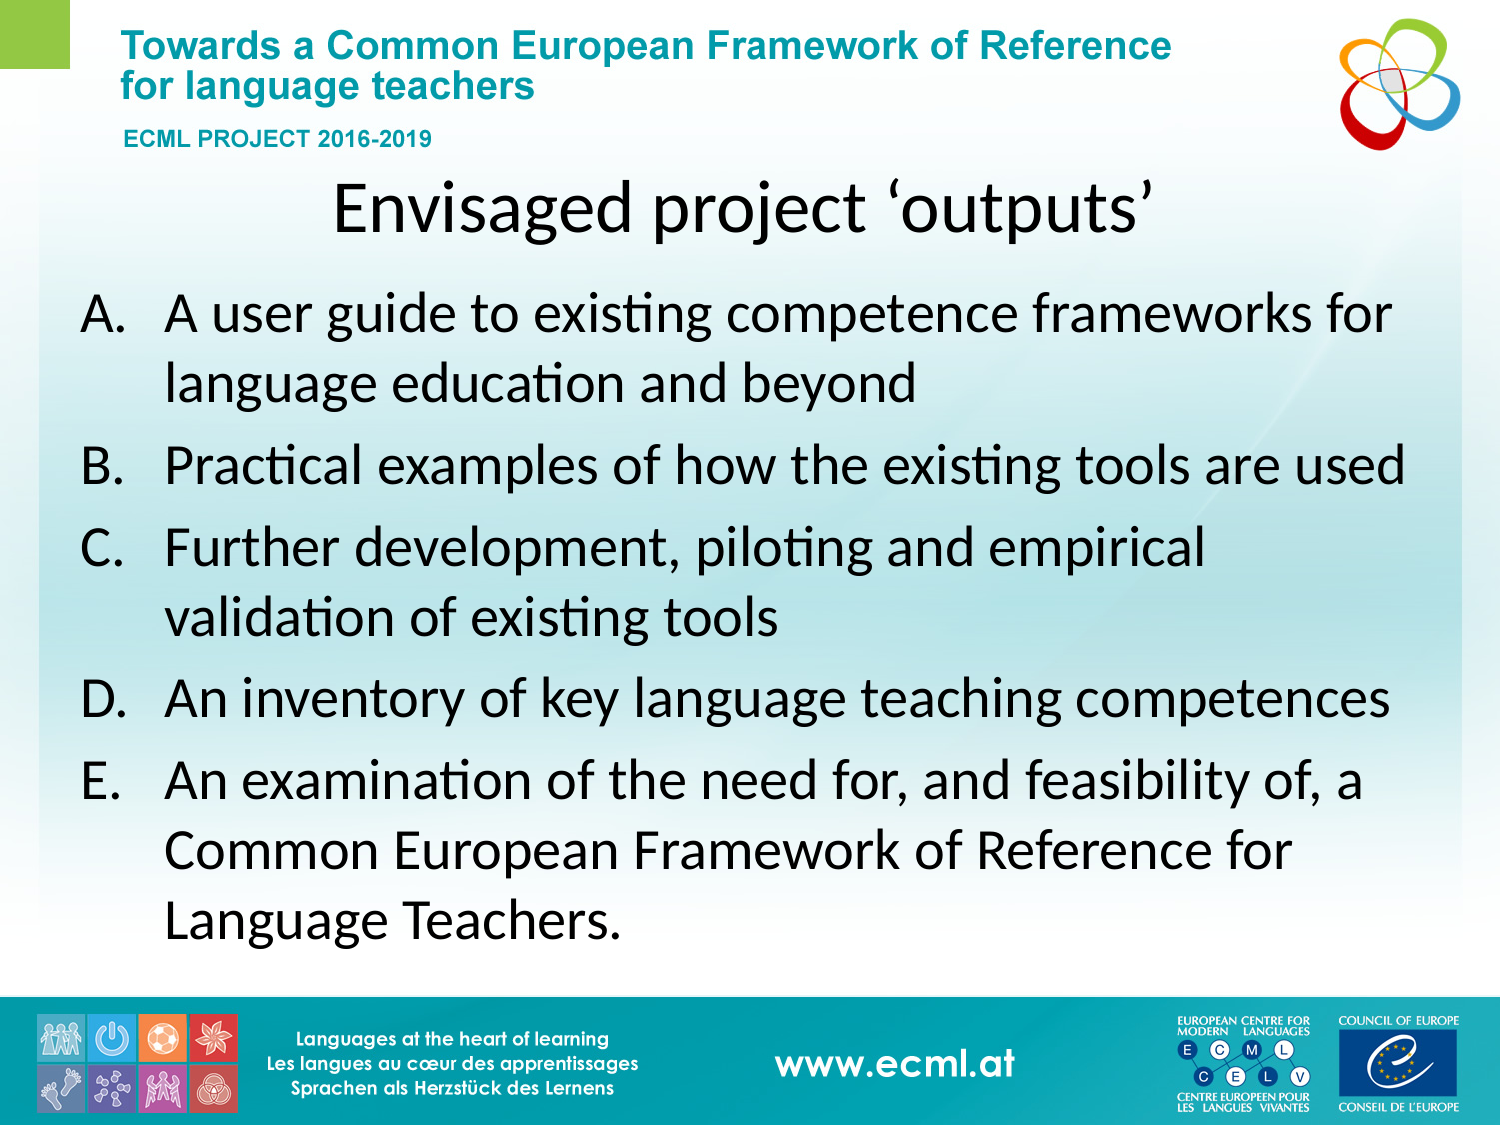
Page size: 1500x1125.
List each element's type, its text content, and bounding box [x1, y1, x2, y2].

title Envisaged project ‘outputs’ [64, 136, 1426, 266]
picture [0, 0, 1500, 1125]
list A user guide to existing competence frameworks for language education and beyond Practical examples of how the existing tools are used Further development, piloting and empirical validation of existing tools An inventory of key language teaching competences An examination of the need for, and feasibility of, a Common European Framework of Reference for Language Teachers. [64, 266, 1426, 892]
